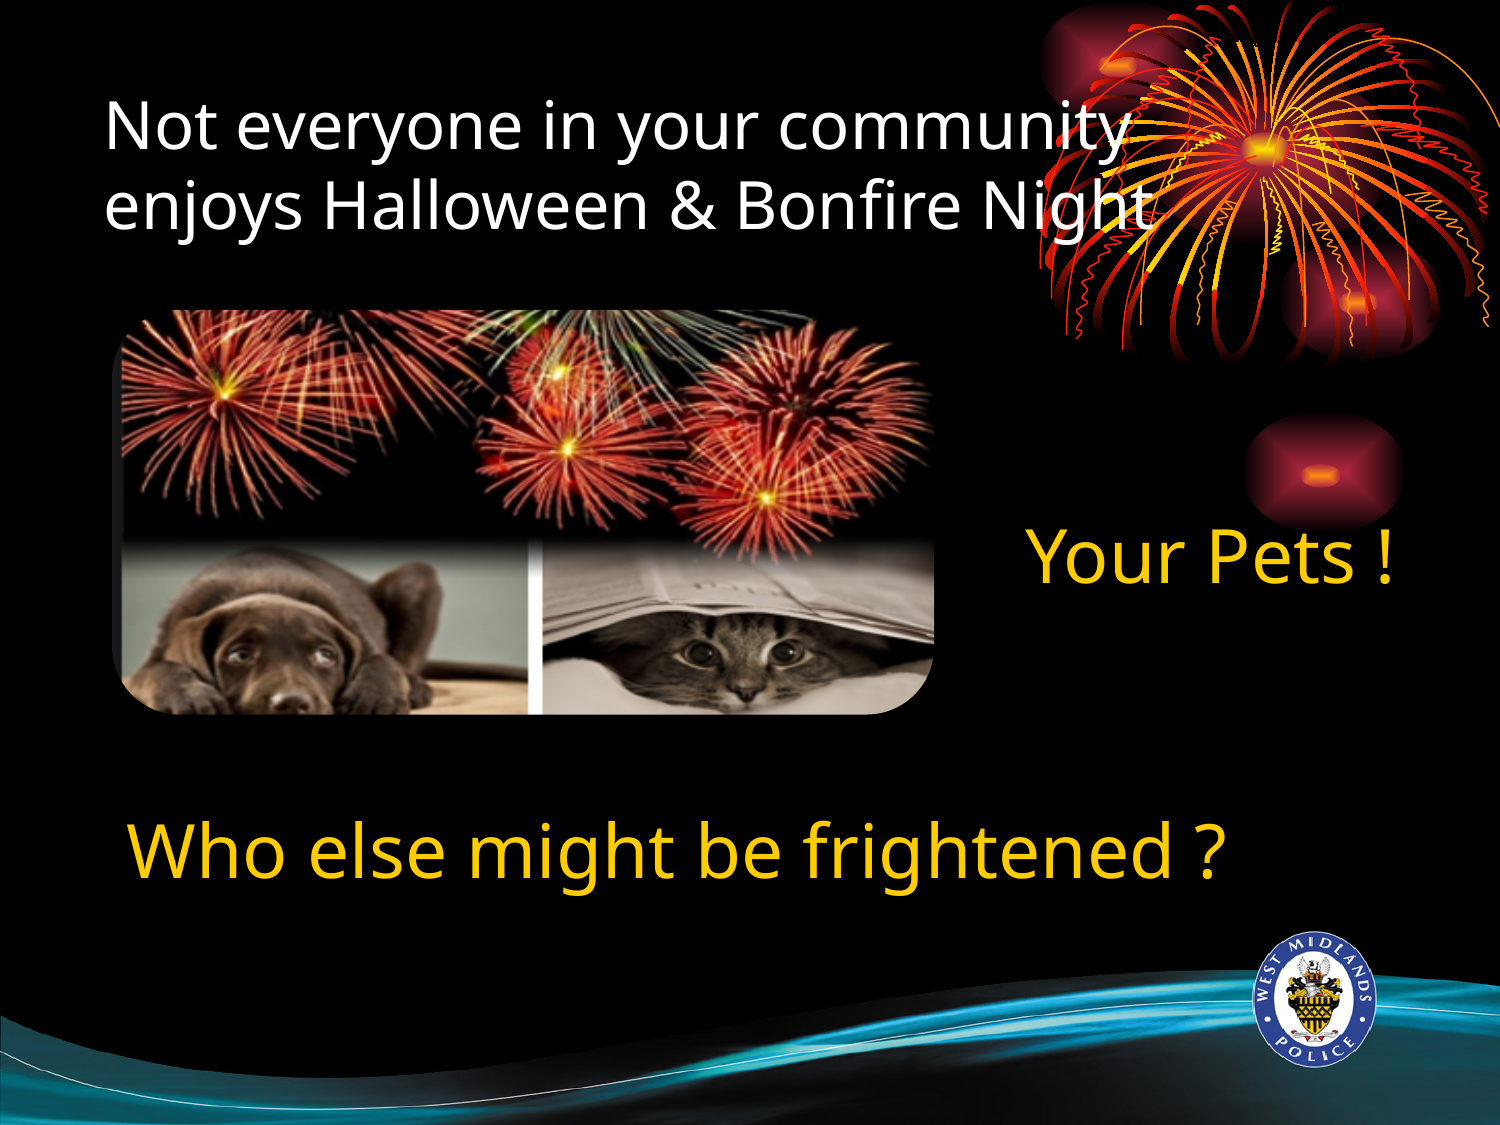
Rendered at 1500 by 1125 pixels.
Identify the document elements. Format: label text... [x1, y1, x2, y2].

text_box Who else might be frightened ? [112, 796, 1471, 901]
list Not everyone in your community enjoys Halloween & Bonfire Night [88, 75, 1364, 290]
picture [112, 309, 935, 715]
picture [0, 925, 1500, 1125]
text_box Your Pets ! [935, 433, 1500, 673]
